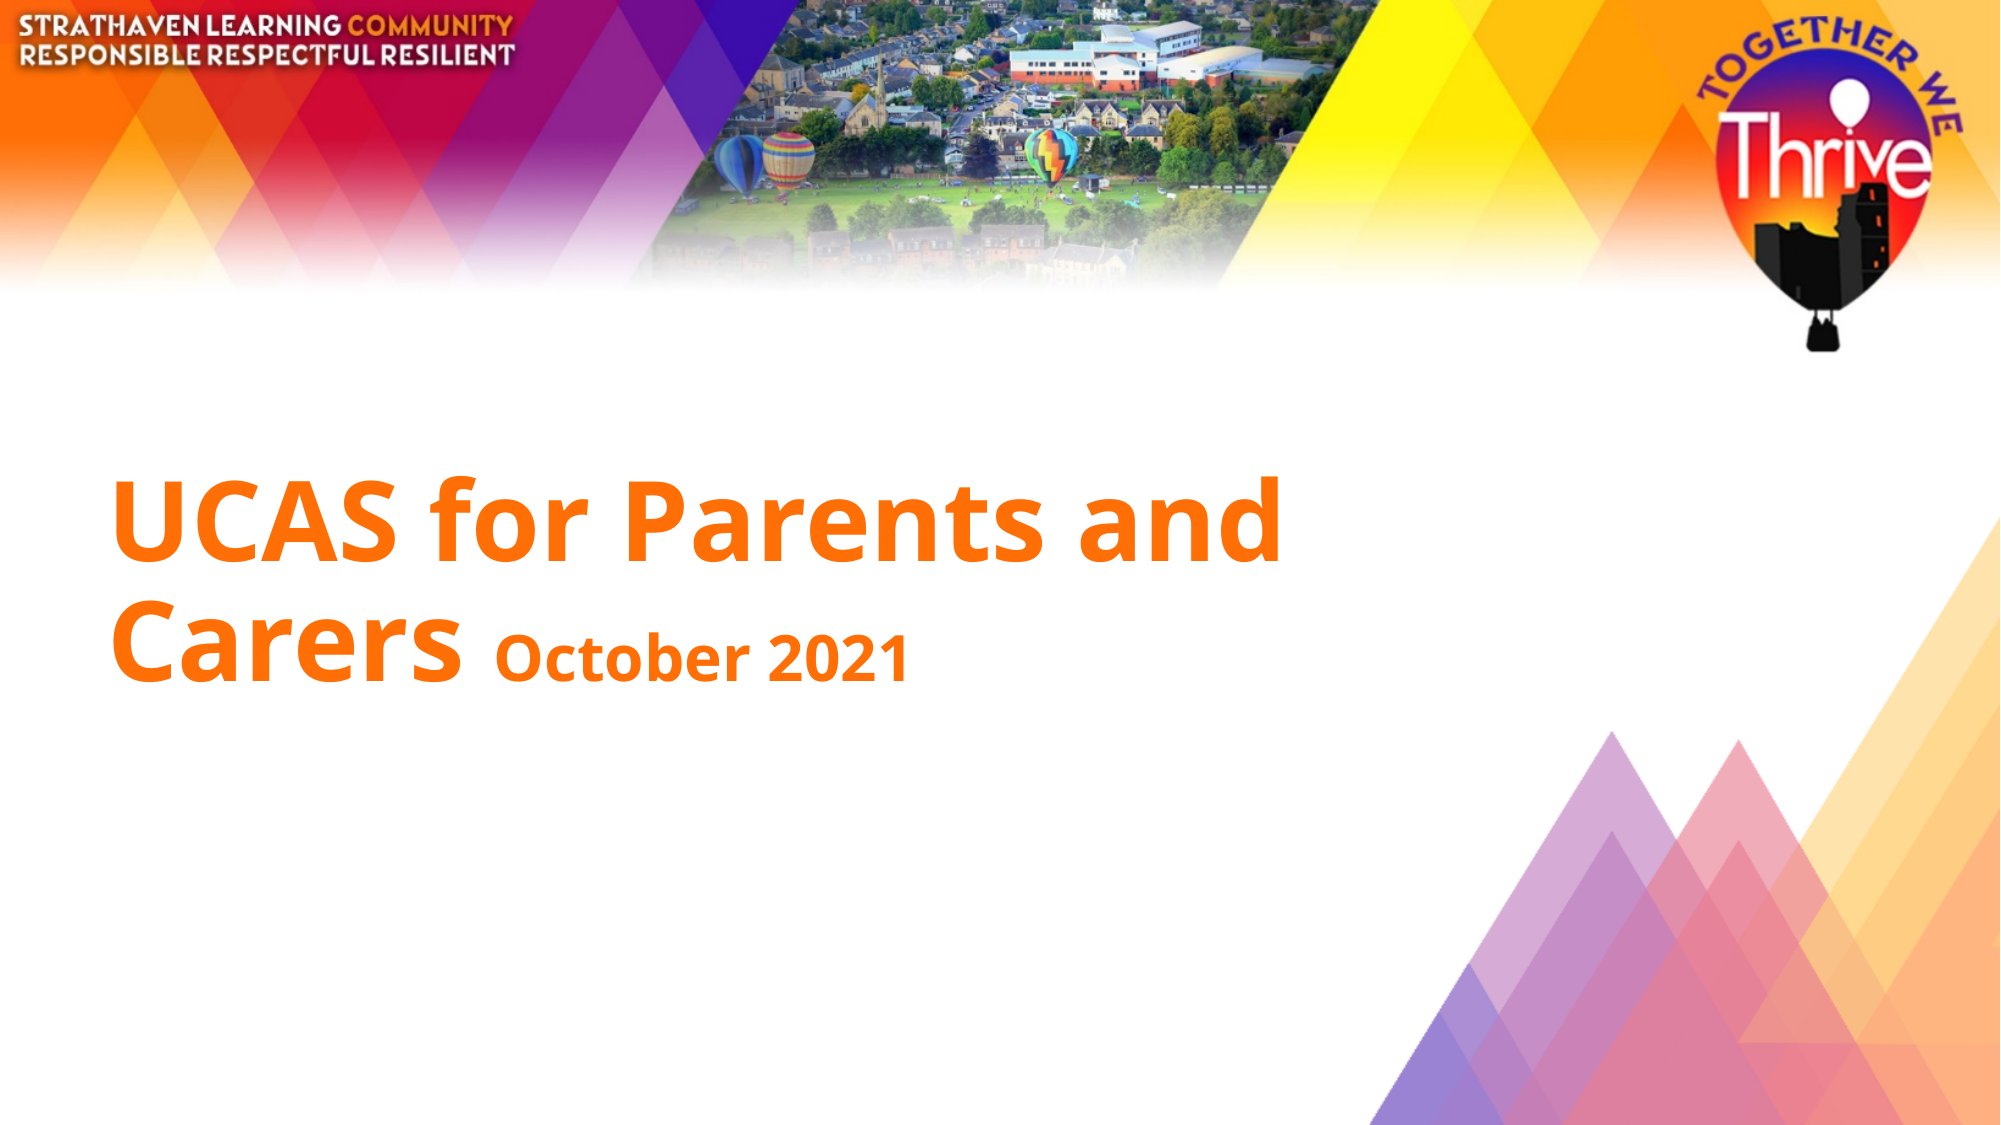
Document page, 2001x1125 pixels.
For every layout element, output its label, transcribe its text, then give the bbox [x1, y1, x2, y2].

picture [0, 0, 2000, 397]
picture [1368, 513, 2000, 1125]
title UCAS for Parents and Carers October 2021 [92, 457, 1667, 714]
